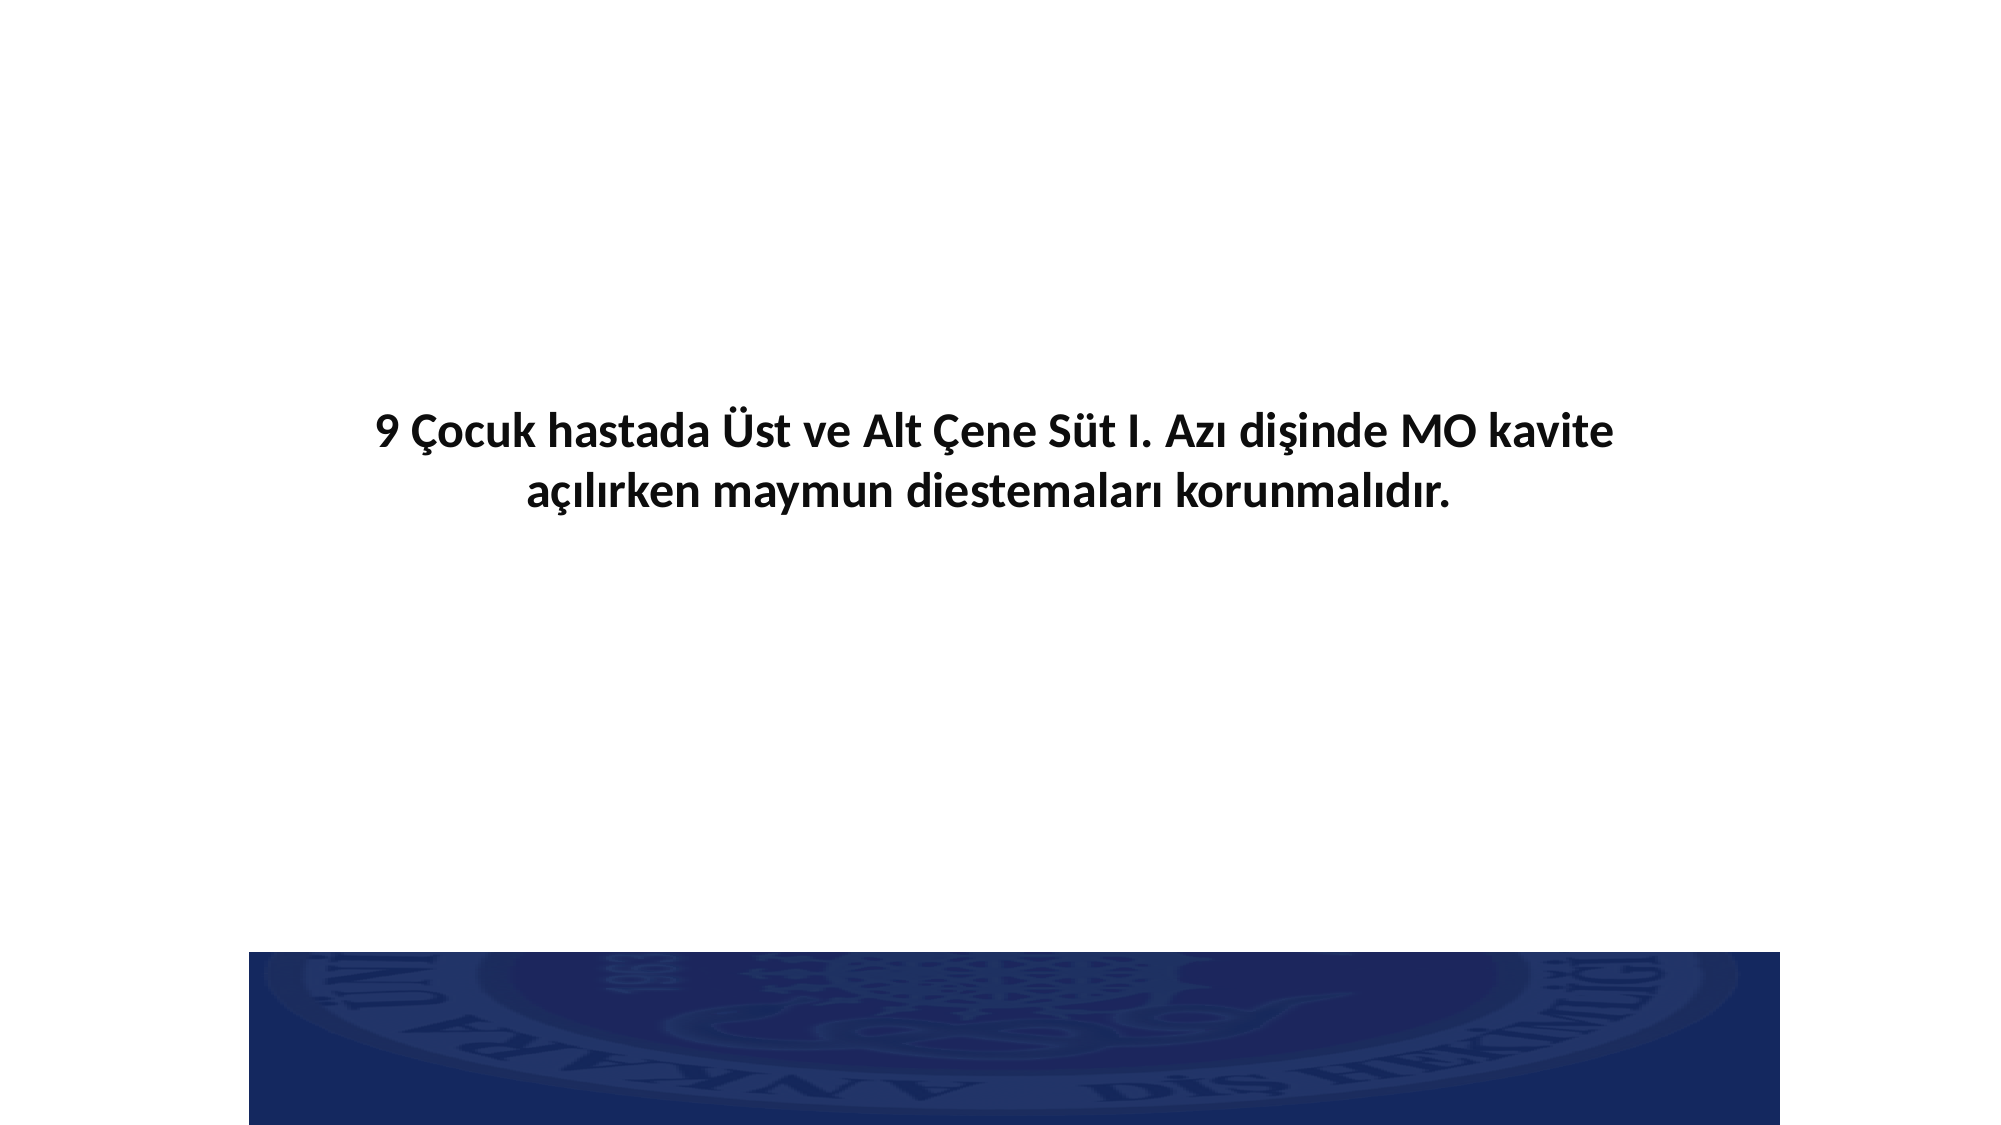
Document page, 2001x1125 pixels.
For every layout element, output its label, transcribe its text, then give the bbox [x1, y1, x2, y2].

picture [249, 952, 1780, 1125]
text_box 9 Çocuk hastada Üst ve Alt Çene Süt I. Azı dişinde MO kavite açılırken maymun diestemaları korunmalıdır. [338, 210, 1652, 726]
